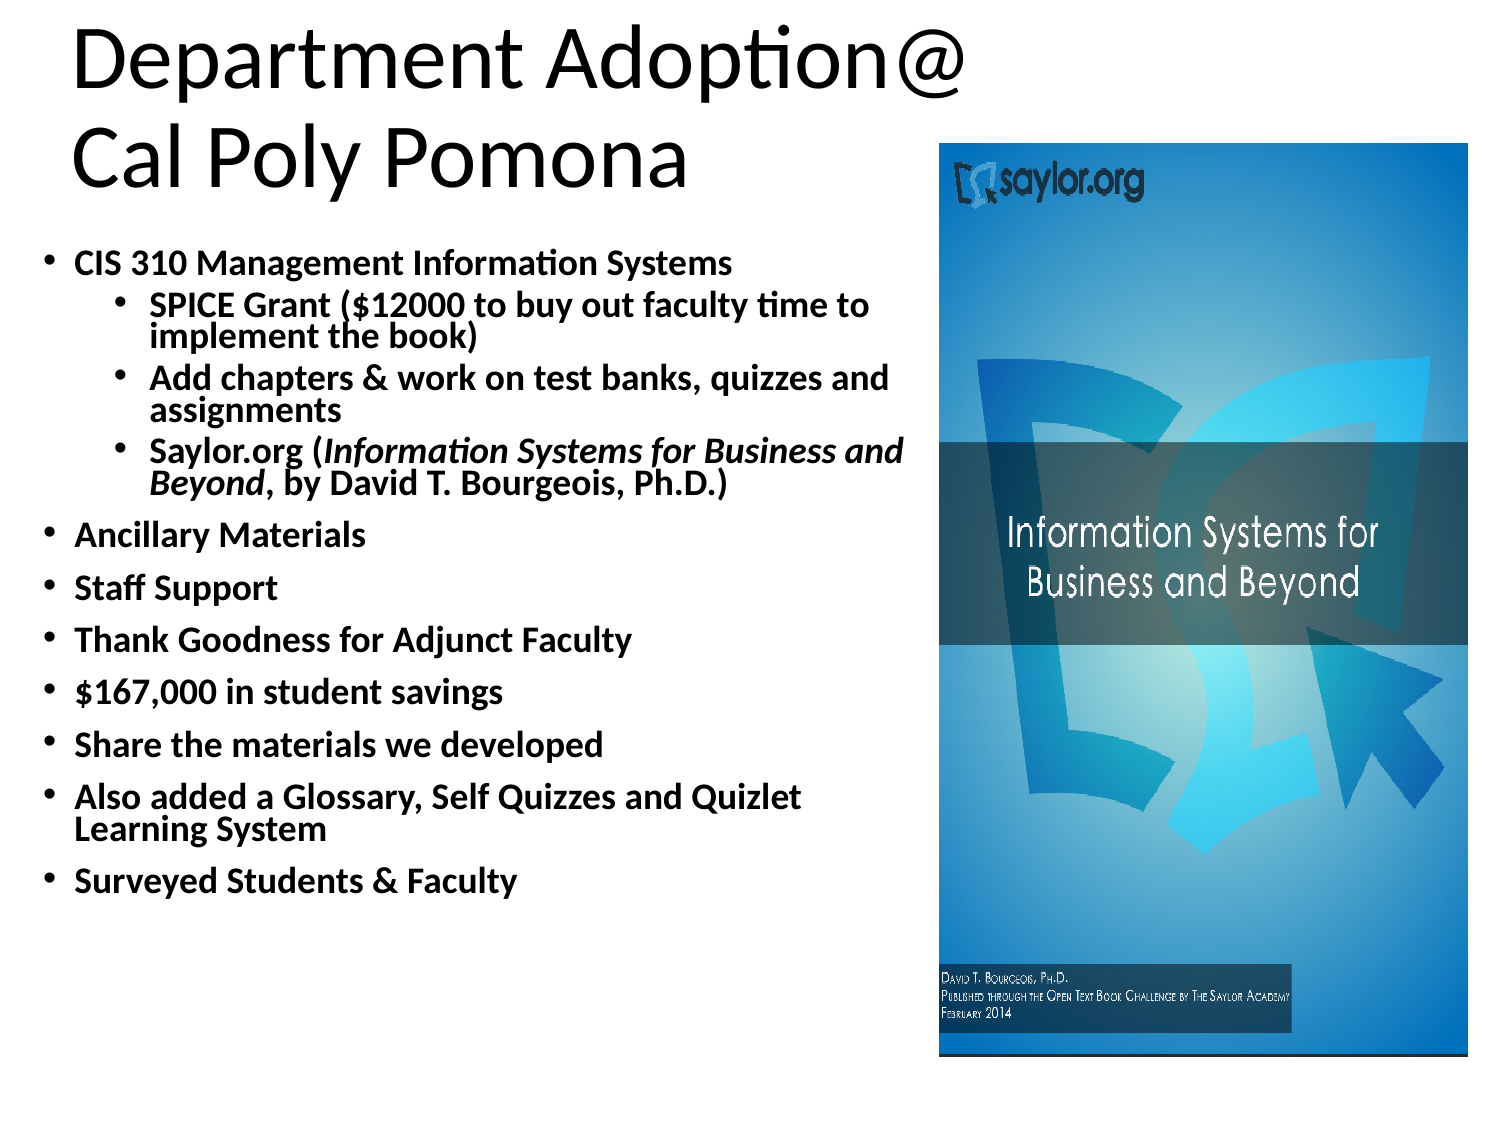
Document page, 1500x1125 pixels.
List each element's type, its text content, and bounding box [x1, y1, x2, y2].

list CIS 310 Management Information Systems SPICE Grant ($12000 to buy out faculty time to implement the book) Add chapters & work on test banks, quizzes and assignments Saylor.org (Information Systems for Business and Beyond, by David T. Bourgeois, Ph.D.) Ancillary Materials Staff Support Thank Goodness for Adjunct Faculty $167,000 in student savings Share the materials we developed Also added a Glossary, Self Quizzes and Quizlet Learning System Surveyed Students & Faculty [21, 242, 940, 1125]
title Department Adoption@ Cal Poly Pomona [56, 0, 1351, 218]
picture [938, 143, 1468, 1058]
